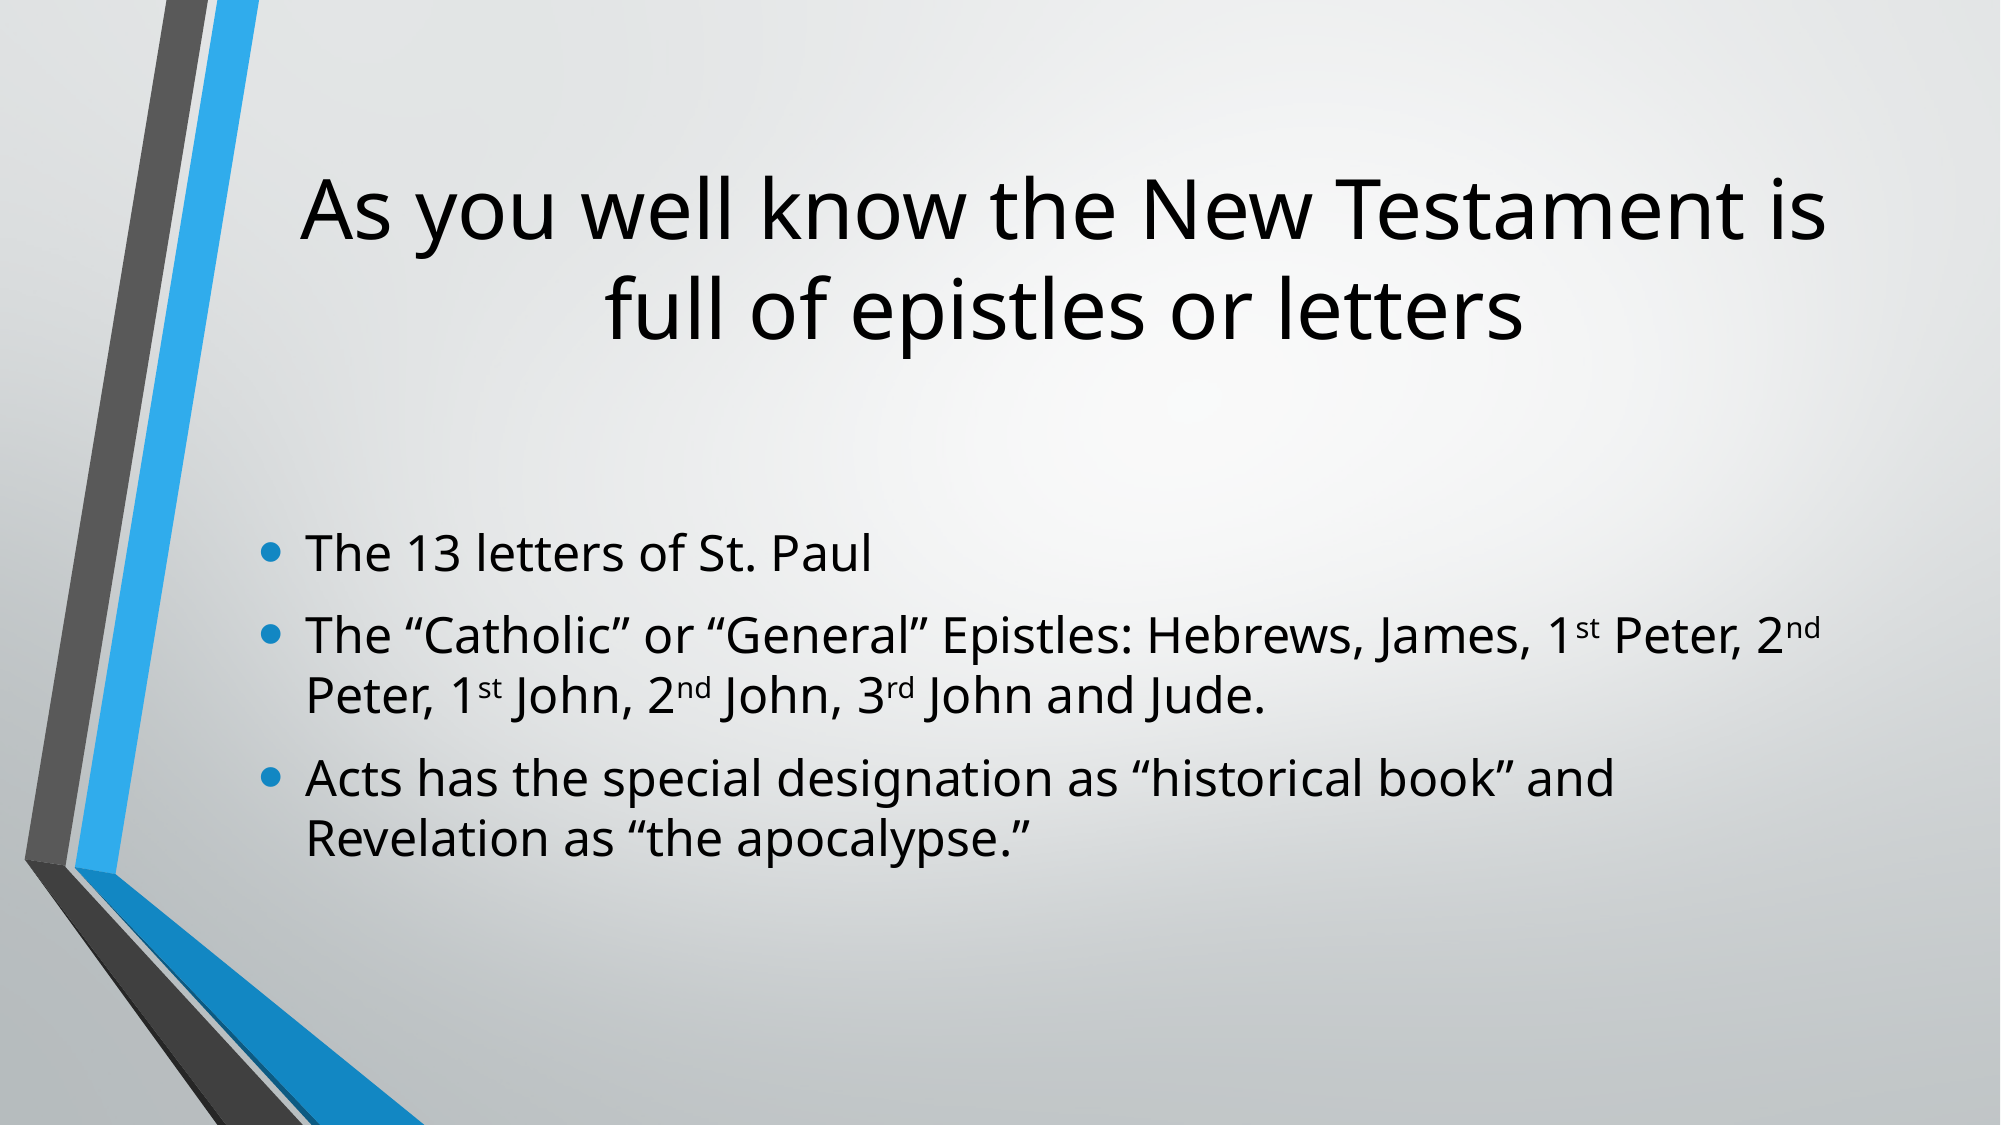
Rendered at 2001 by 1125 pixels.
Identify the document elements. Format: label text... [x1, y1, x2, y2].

list The 13 letters of St. Paul The “Catholic” or “General” Epistles: Hebrews, James, 1st Peter, 2nd Peter, 1st John, 2nd John, 3rd John and Jude. Acts has the special designation as “historical book” and Revelation as “the apocalypse.” [243, 437, 1887, 950]
title As you well know the New Testament is full of epistles or letters [243, 112, 1887, 400]
